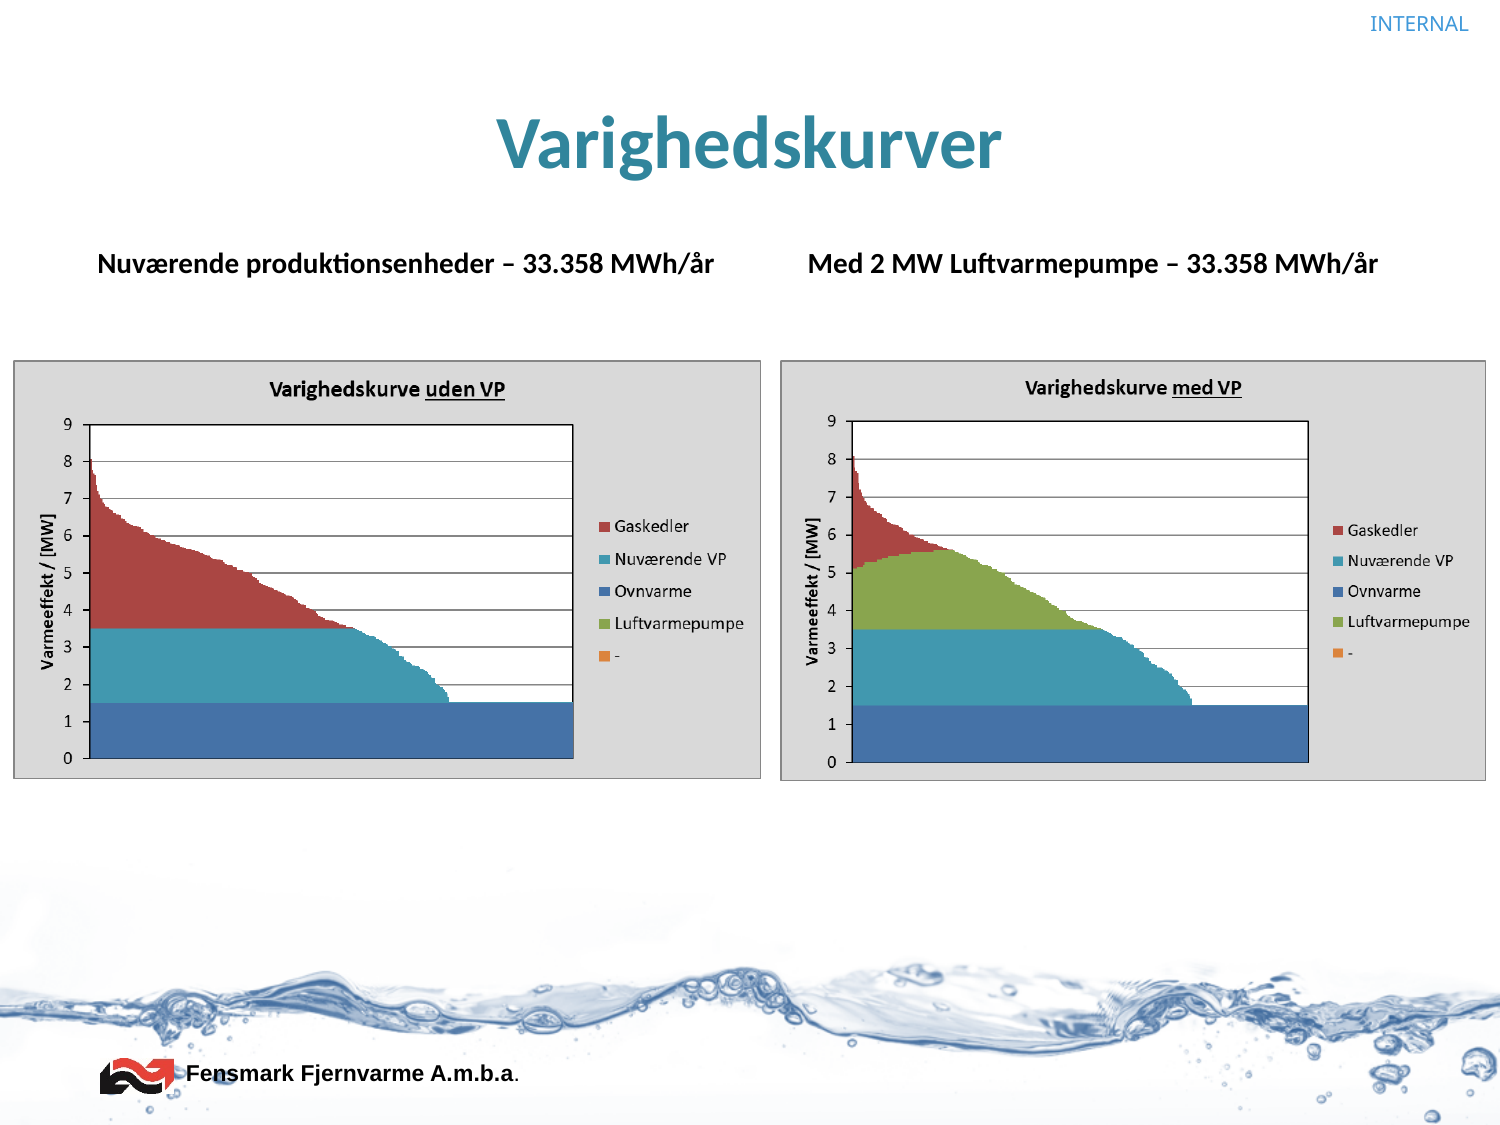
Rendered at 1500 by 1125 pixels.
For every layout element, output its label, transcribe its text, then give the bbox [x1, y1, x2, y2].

title Varighedskurver [75, 45, 1425, 233]
list Nuværende produktionsenheder – 33.358 MWh/år [75, 251, 738, 357]
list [13, 360, 761, 780]
picture [100, 1058, 174, 1094]
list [780, 360, 1487, 781]
list Med 2 MW Luftvarmepumpe – 33.358 MWh/år [761, 251, 1425, 357]
